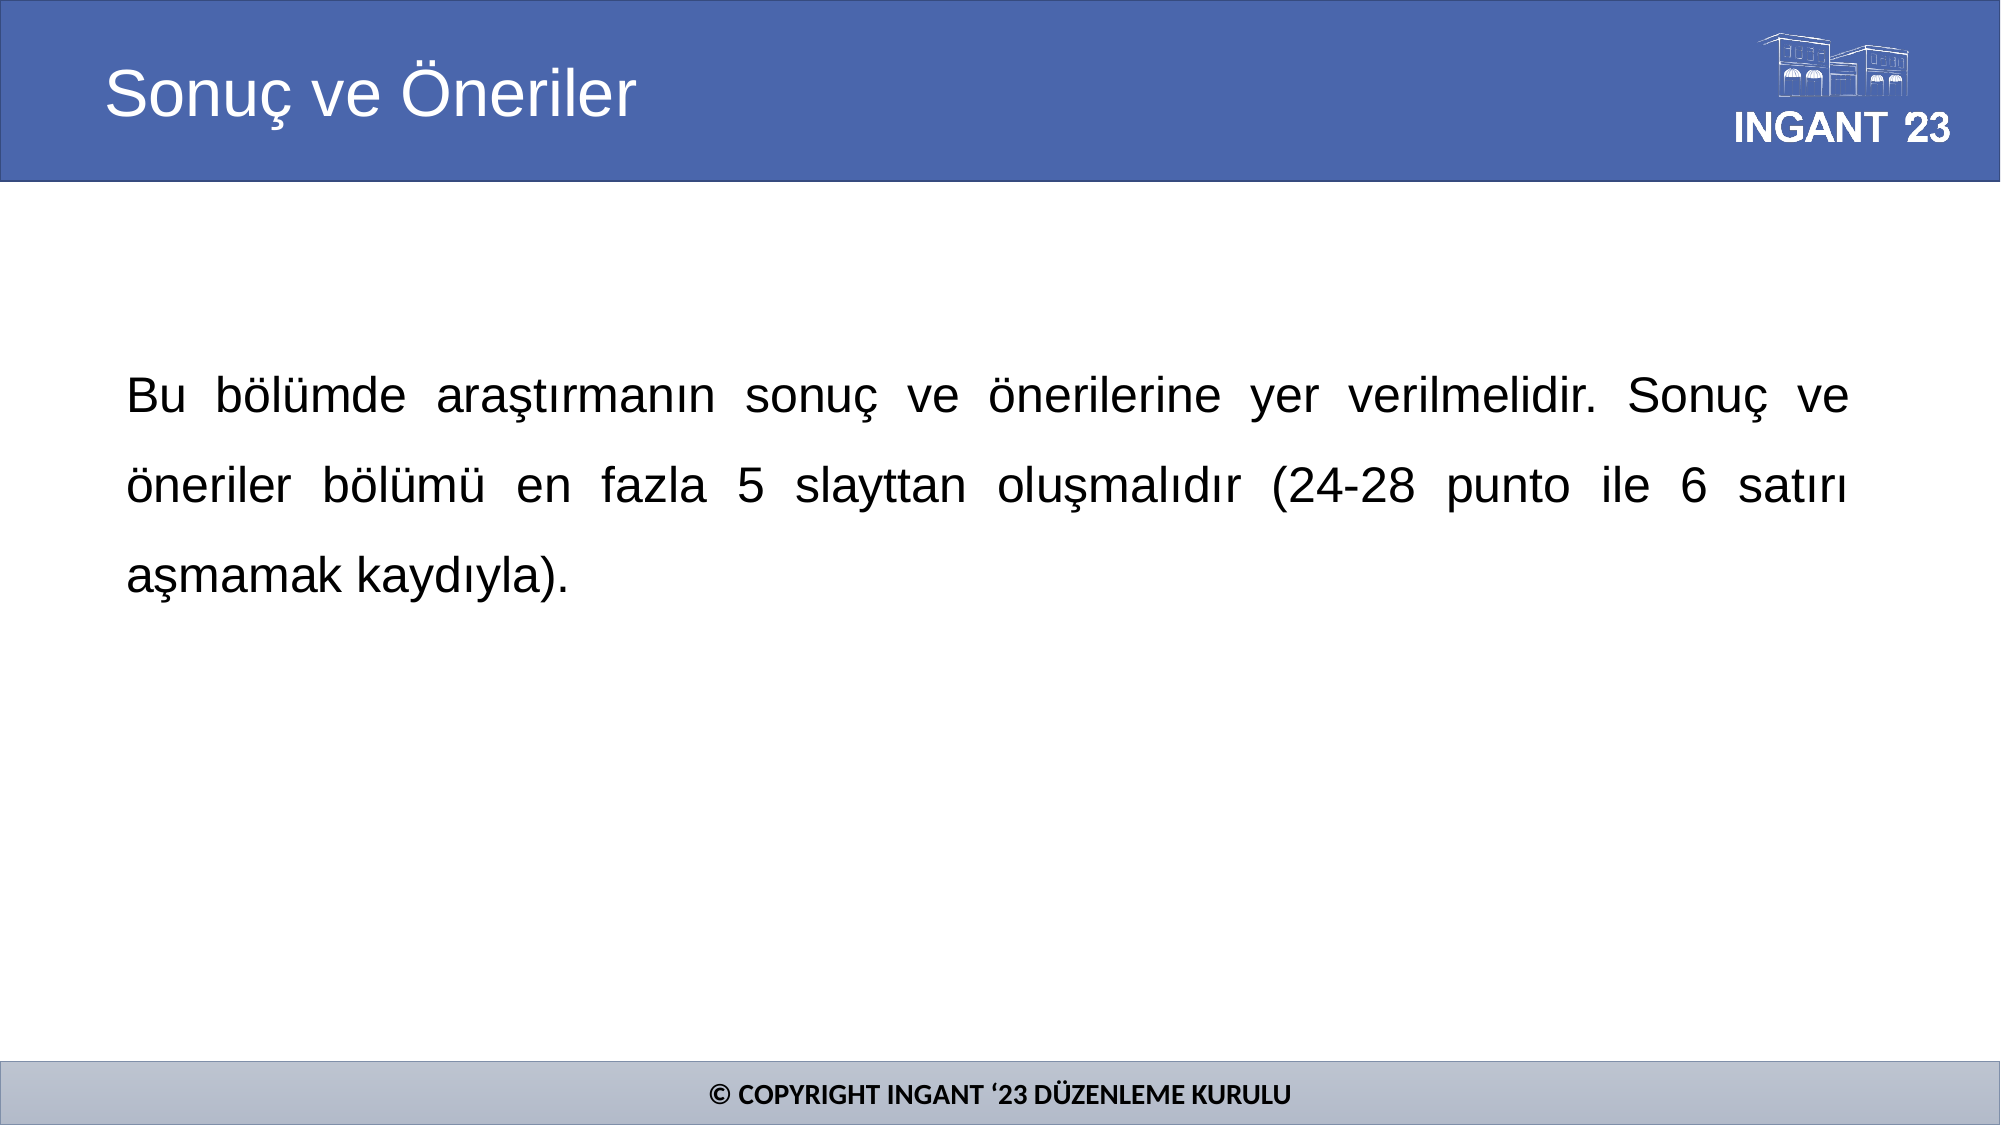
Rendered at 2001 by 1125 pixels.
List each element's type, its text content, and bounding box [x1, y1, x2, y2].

list Sonuç ve Öneriler [89, 35, 1952, 155]
text_box Bu bölümde araştırmanın sonuç ve önerilerine yer verilmelidir. Sonuç ve öneriler bölümü en fazla 5 slayttan oluşmalıdır (24-28 punto ile 6 satırı aşmamak kaydıyla). [111, 325, 1866, 611]
